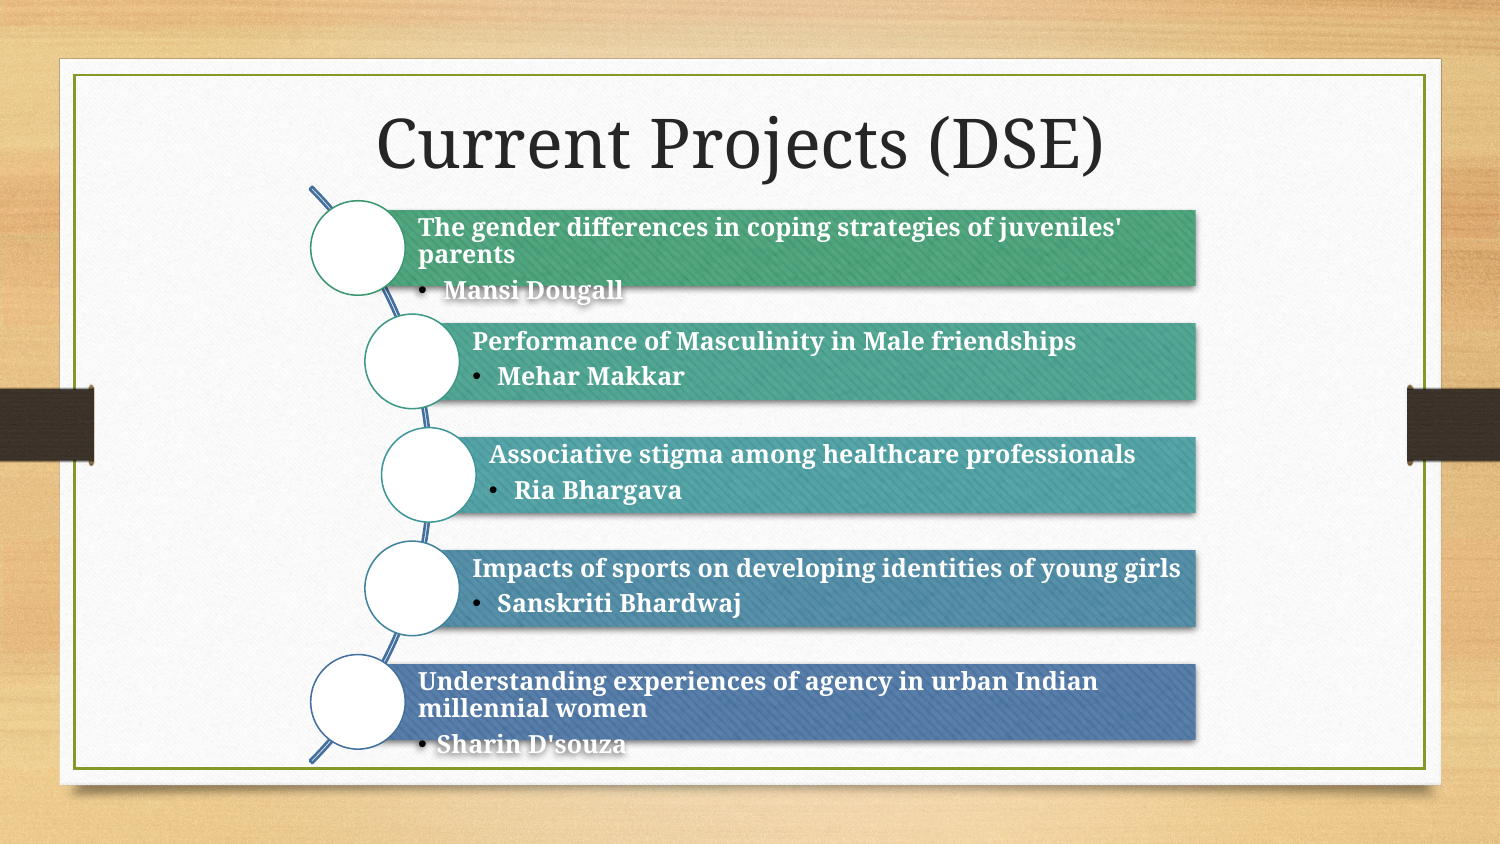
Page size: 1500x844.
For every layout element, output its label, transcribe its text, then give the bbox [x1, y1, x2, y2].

title Current Projects (DSE) [76, 85, 1424, 190]
picture [0, 0, 1500, 844]
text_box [300, 172, 1205, 778]
